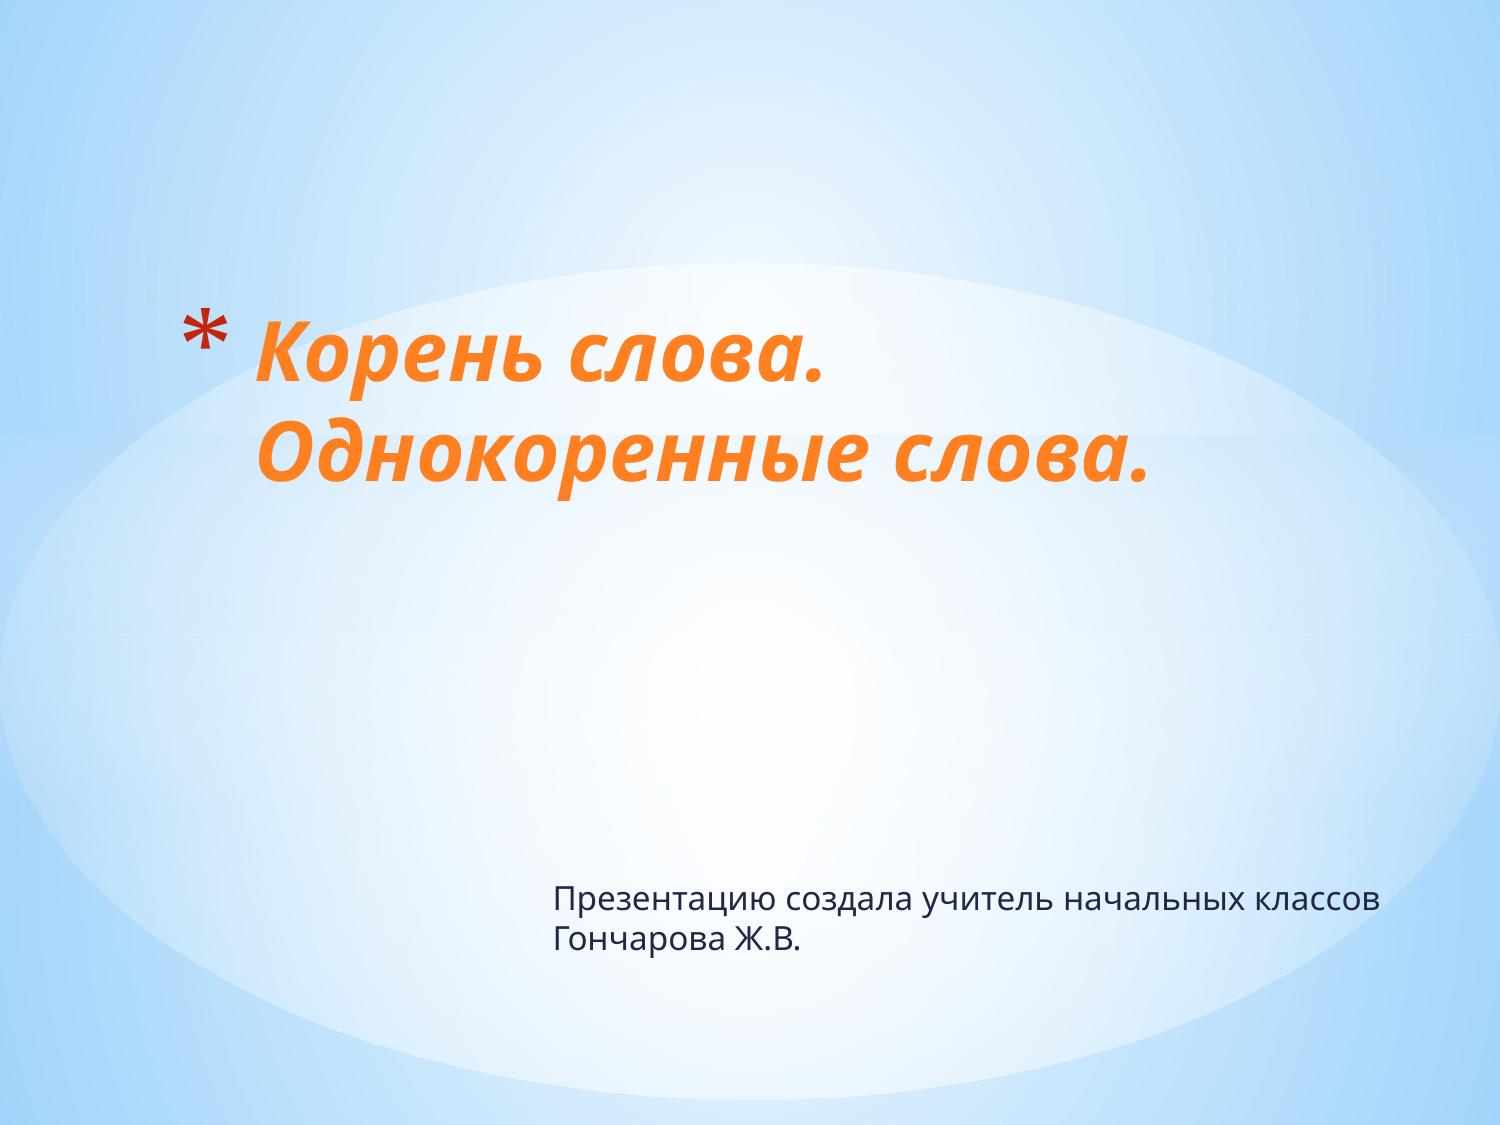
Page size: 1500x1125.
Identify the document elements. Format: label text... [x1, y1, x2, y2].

title Корень слова. Однокоренные слова. [134, 290, 1312, 728]
subtitle Презентацию создала учитель начальных классов Гончарова Ж.В. [537, 869, 1436, 1024]
